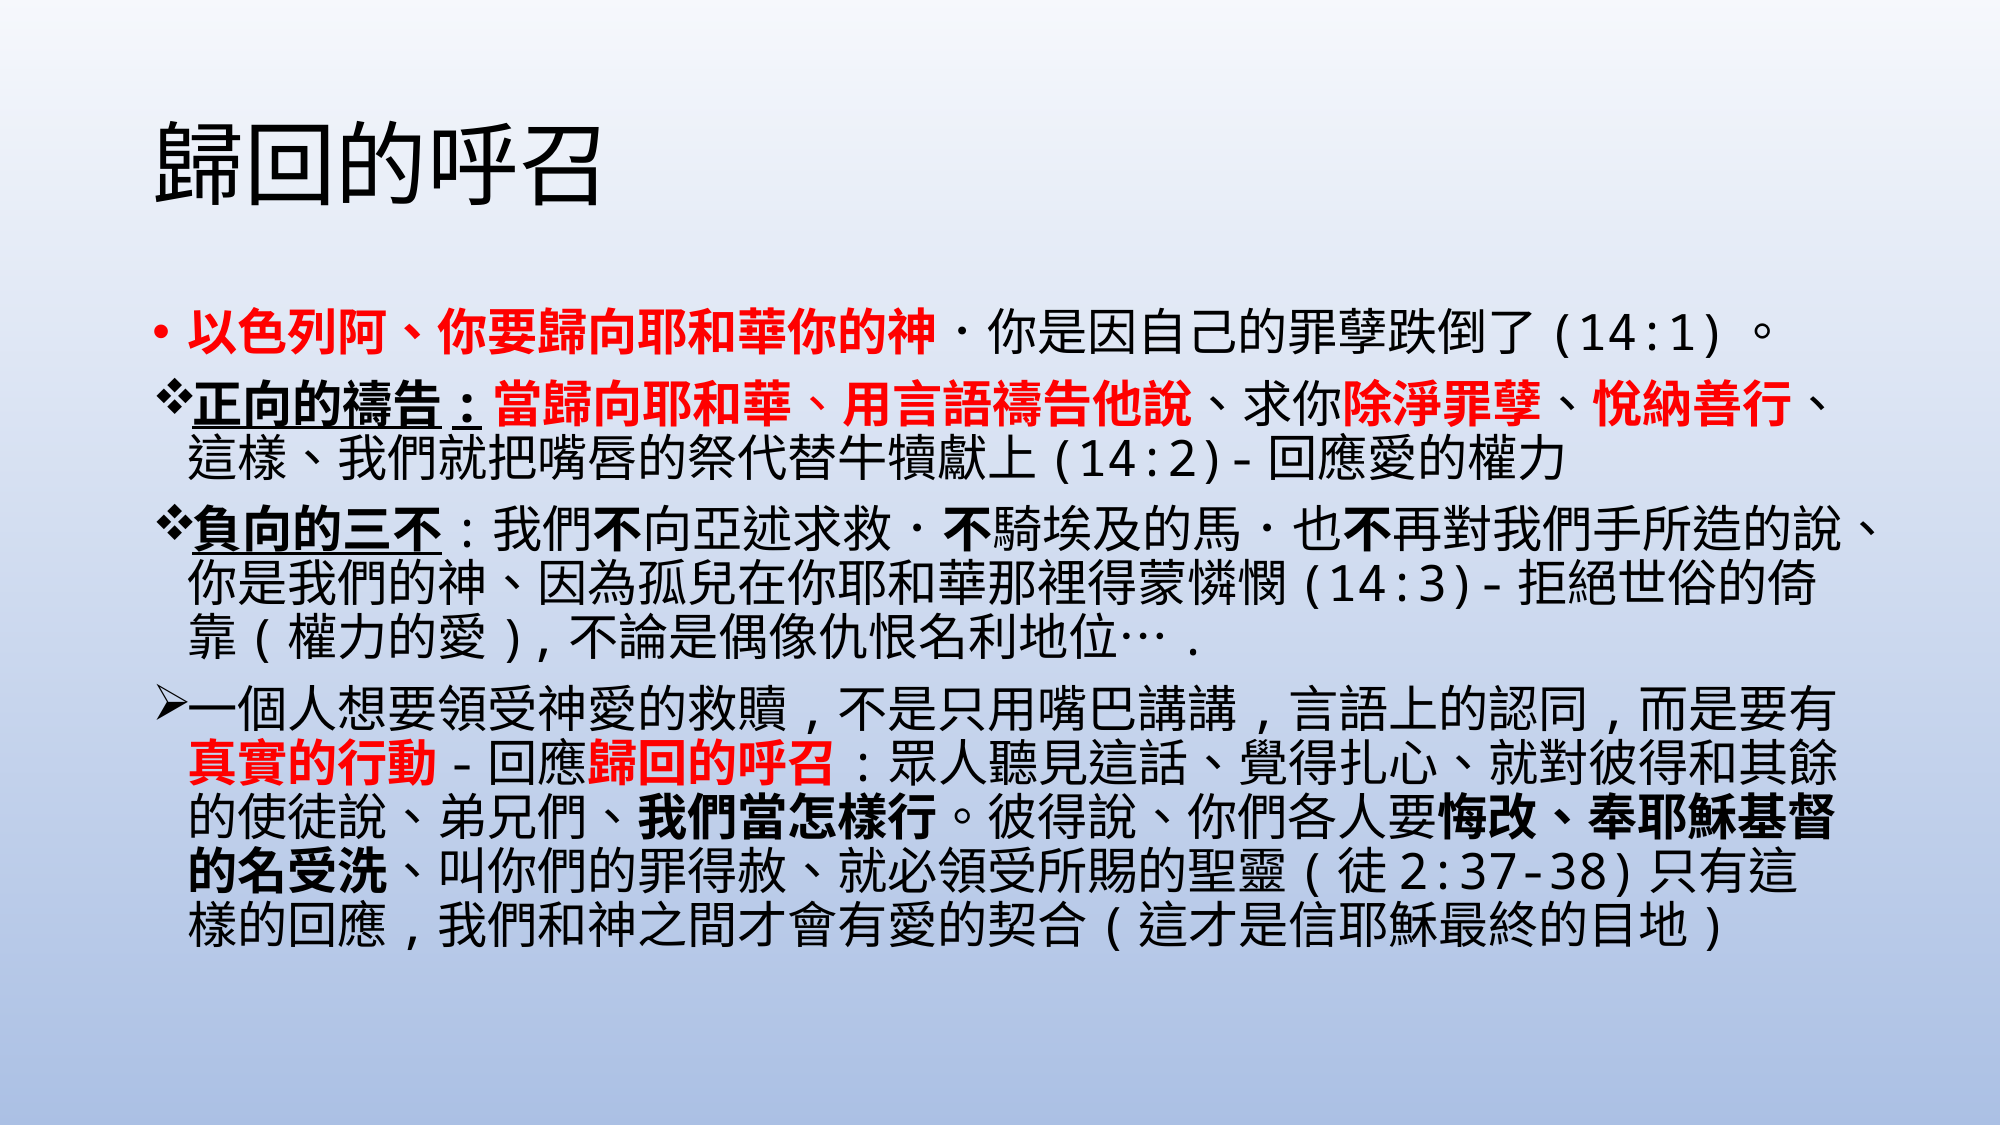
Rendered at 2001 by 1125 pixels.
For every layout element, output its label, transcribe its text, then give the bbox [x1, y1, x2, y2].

list 以色列阿、你要歸向耶和華你的神．你是因自己的罪孽跌倒了(14:1)。 正向的禱告:當歸向耶和華、用言語禱告他說、求你除淨罪孽、悅納善行、這樣、我們就把嘴唇的祭代替牛犢獻上(14:2)-回應愛的權力 負向的三不:我們不向亞述求救．不騎埃及的馬．也不再對我們手所造的說、你是我們的神、因為孤兒在你耶和華那裡得蒙憐憫(14:3)-拒絕世俗的倚靠(權力的愛),不論是偶像仇恨名利地位…. 一個人想要領受神愛的救贖,不是只用嘴巴講講,言語上的認同,而是要有真實的行動-回應歸回的呼召:眾人聽見這話、覺得扎心、就對彼得和其餘的使徒說、弟兄們、我們當怎樣行。彼得說、你們各人要悔改、奉耶穌基督的名受洗、叫你們的罪得赦、就必領受所賜的聖靈(徒2:37-38)只有這樣的回應,我們和神之間才會有愛的契合(這才是信耶穌最終的目地) [137, 299, 1863, 1014]
title 歸回的呼召 [137, 59, 1863, 278]
